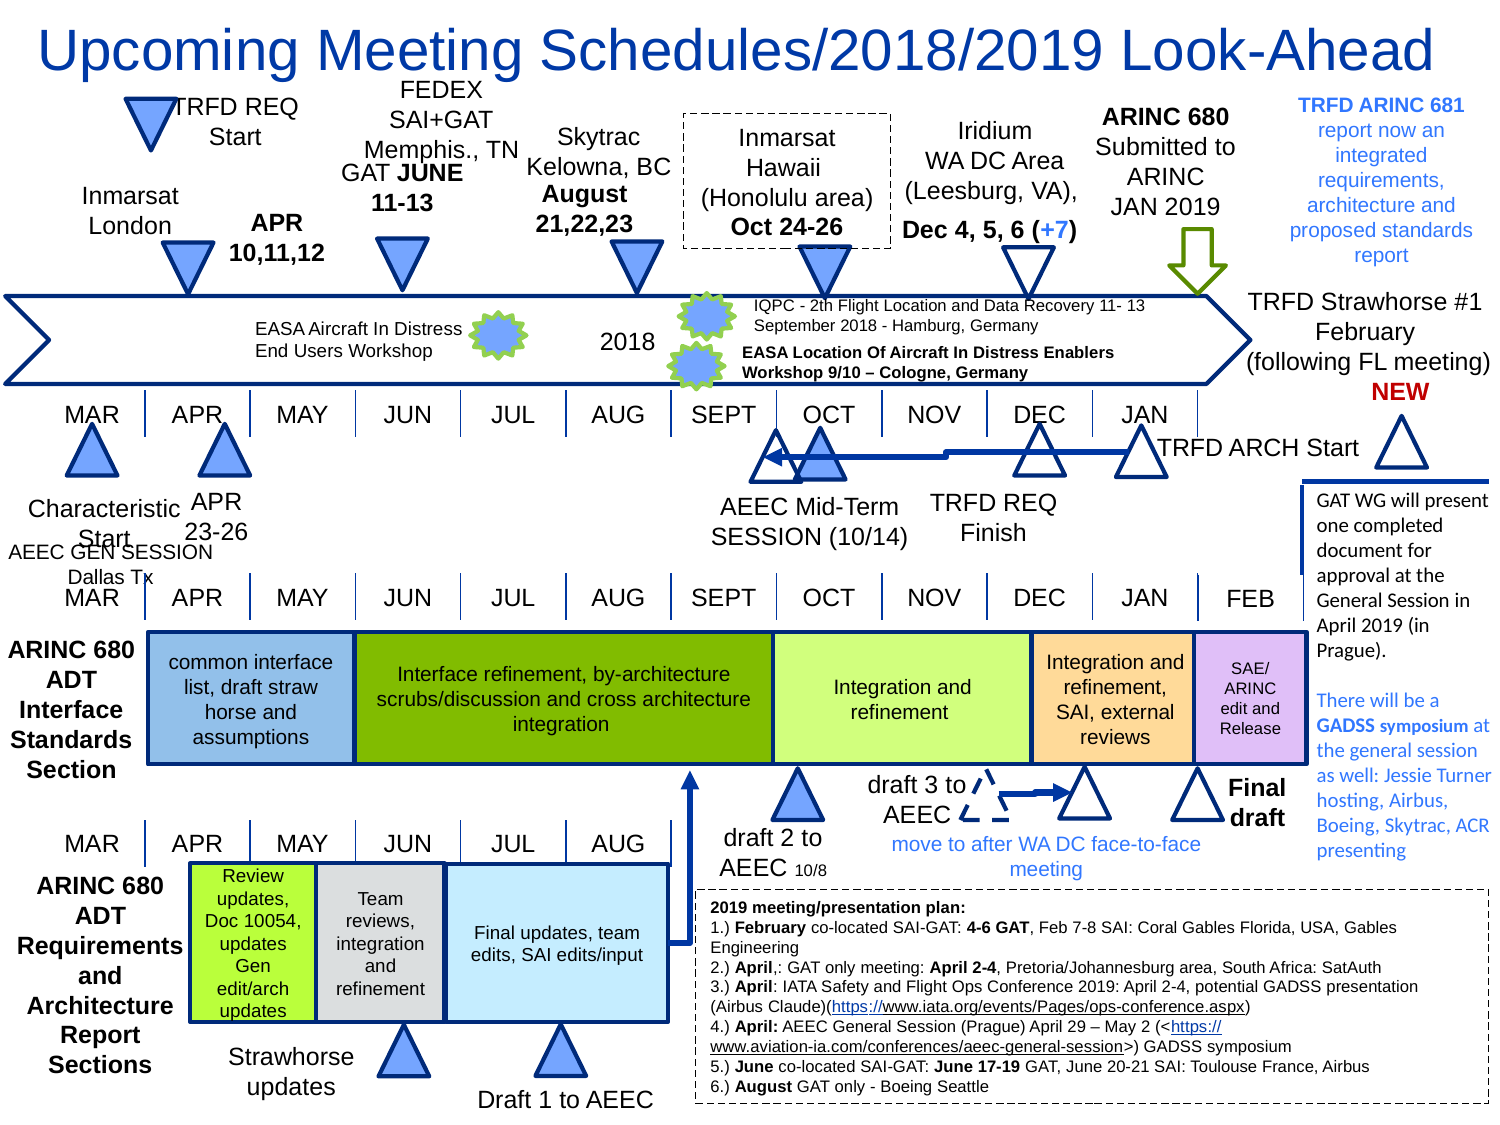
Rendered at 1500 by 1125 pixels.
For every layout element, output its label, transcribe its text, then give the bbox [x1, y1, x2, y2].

text_box DEC [988, 390, 1089, 436]
text_box AUG [567, 390, 667, 436]
text_box [991, 774, 1012, 822]
text_box ARINC 680 ADT Requirements and Architecture Report Sections [0, 861, 201, 1087]
text_box APR 10,11,12 [200, 199, 354, 274]
text_box [1167, 228, 1228, 296]
text_box Final updates, team edits, SAI edits/input [444, 862, 670, 1024]
text_box DEC [988, 573, 1089, 619]
text_box 2018 [3, 293, 739, 387]
text_box JUL [461, 820, 562, 862]
text_box TRFD ARCH Start [1139, 423, 1377, 469]
text_box Dec 4, 5, 6 (+7) [884, 212, 1095, 251]
text_box AEEC Mid-Term SESSION (10/14) [689, 483, 930, 559]
text_box EASA Location Of Aircraft In Distress Enablers Workshop 9/10 – Cologne, Germany [727, 334, 1134, 390]
text_box [666, 340, 727, 392]
text_box Inmarsat Hawaii (Honolulu area) Oct 24-26 [683, 113, 891, 249]
text_box [806, 425, 834, 450]
text_box Team reviews, integration and refinement [314, 861, 447, 1024]
text_box [798, 249, 852, 287]
text_box OCT [777, 390, 878, 436]
text_box ARINC 680 ADT Interface Standards Section [0, 626, 158, 791]
text_box JUN [356, 390, 457, 436]
text_box EASA Aircraft In Distress End Users Workshop [240, 309, 488, 369]
text_box Iridium WA DC Area (Leesburg, VA), [885, 107, 1105, 212]
text_box 2018 [1134, 293, 1225, 387]
text_box ARINC 680 Submitted to ARINC JAN 2019 [1048, 93, 1257, 228]
text_box [1012, 465, 1067, 478]
text_box MAY [251, 820, 352, 861]
title Upcoming Meeting Schedules/2018/2019 Look-Ahead [37, 0, 1500, 84]
text_box [676, 290, 738, 342]
text_box IQPC - 2th Flight Location and Data Recovery 11- 13 September 2018 - Hamburg, Germany [739, 287, 1178, 342]
text_box [64, 436, 120, 478]
text_box OCT [777, 573, 878, 619]
text_box move to after WA DC face-to-face meeting [854, 822, 1239, 888]
text_box TRFD REQ Start [145, 83, 326, 158]
text_box APR [146, 820, 246, 861]
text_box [667, 770, 691, 944]
text_box AUG [567, 573, 667, 619]
text_box FEB [1201, 575, 1299, 620]
text_box APR [146, 390, 246, 436]
text_box [1170, 770, 1194, 822]
text_box 2019 meeting/presentation plan: 1.) February co-located SAI-GAT: 4-6 GAT, Feb 7-8 SAI: Coral Gables Florida, USA, Gables Engineering 2.) April,: GAT only meeting: April 2-4, Pretoria/Johannesburg area, South Africa: SatAuth 3.) April: IATA Safety and Flight Ops Conference 2019: April 2-4, potential GADSS presentation (Airbus Claude)(https://www.iata.org/events/Pages/ops-conference.aspx) 4.) April: AEEC General Session (Prague) April 29 – May 2 (<https://www.aviation-ia.com/conferences/aeec-general-session>) GADSS symposium 5.) June co-located SAI-GAT: June 17-19 GAT, June 20-21 SAI: Toulouse France, Airbus 6.) August GAT only - Boeing Seattle [695, 889, 1489, 1104]
text_box SEPT [672, 390, 773, 436]
text_box [123, 96, 179, 153]
text_box [387, 1022, 432, 1079]
text_box AUG [567, 820, 662, 862]
text_box [1057, 764, 1112, 821]
text_box Skytrac Kelowna, BC [501, 113, 683, 169]
text_box TRFD Strawhorse #1 February (following FL meeting) [1225, 277, 1500, 383]
text_box [609, 239, 665, 296]
text_box GAT JUNE 11-13 [312, 149, 475, 225]
text_box FEDEX SAI+GAT Memphis., TN [337, 66, 546, 171]
text_box [197, 421, 253, 478]
text_box MAR [36, 820, 141, 861]
text_box [763, 433, 789, 450]
text_box [748, 461, 804, 484]
text_box JAN [1093, 573, 1197, 619]
text_box NOV [883, 390, 983, 436]
text_box JUN [356, 820, 457, 862]
text_box APR [146, 573, 246, 619]
text_box SAE/ARINC edit and Release [1192, 630, 1301, 766]
text_box [773, 766, 823, 813]
text_box JUN [356, 573, 457, 619]
text_box Interface refinement, by-architecture scrubs/discussion and cross architecture integration [353, 630, 771, 766]
text_box [1114, 425, 1169, 480]
text_box AEEC GEN SESSION Dallas Tx [0, 531, 261, 596]
text_box [375, 236, 430, 293]
text_box Characteristic Start [2, 485, 207, 560]
text_box MAR [36, 390, 141, 436]
text_box common interface list, draft straw horse and assumptions [158, 630, 353, 766]
text_box [488, 310, 529, 361]
text_box Integration and refinement, SAI, external reviews [1029, 630, 1192, 766]
text_box NOV [883, 573, 983, 619]
text_box MAY [251, 573, 352, 619]
text_box [1374, 414, 1429, 470]
text_box JAN [1093, 390, 1197, 436]
text_box GAT WG will present one completed document for approval at the General Session in April 2019 (in Prague). There will be a GADSS symposium at the general session as well: Jessie Turner hosting, Airbus, Boeing, Skytrac, ACR presenting [1301, 479, 1500, 869]
text_box draft 2 to AEEC 10/8 [696, 813, 865, 889]
text_box JUL [461, 390, 562, 436]
text_box Review updates, Doc 10054, updates Gen edit/arch updates [188, 861, 314, 1024]
text_box [1024, 421, 1055, 449]
text_box Final draft [1194, 766, 1301, 839]
text_box NEW [1327, 368, 1474, 414]
text_box MAR [36, 573, 141, 619]
text_box August 21,22,23 [475, 169, 694, 245]
text_box TRFD REQ Finish [903, 479, 1084, 554]
text_box JUL [461, 573, 562, 619]
text_box [798, 465, 848, 482]
text_box draft 3 to AEEC [843, 761, 991, 836]
text_box TRFD ARINC 681 report now an integrated requirements, architecture and proposed standards report [1257, 84, 1500, 274]
text_box Draft 1 to AEEC [444, 1075, 688, 1121]
text_box Inmarsat London [26, 171, 234, 247]
text_box Strawhorse updates [196, 1032, 387, 1108]
text_box Integration and refinement [771, 630, 1029, 766]
text_box APR 23-26 [160, 477, 273, 553]
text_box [763, 452, 1129, 458]
text_box [1002, 251, 1055, 287]
text_box [160, 240, 216, 297]
text_box SEPT [672, 573, 773, 619]
text_box [533, 1024, 589, 1075]
text_box MAY [251, 390, 352, 436]
